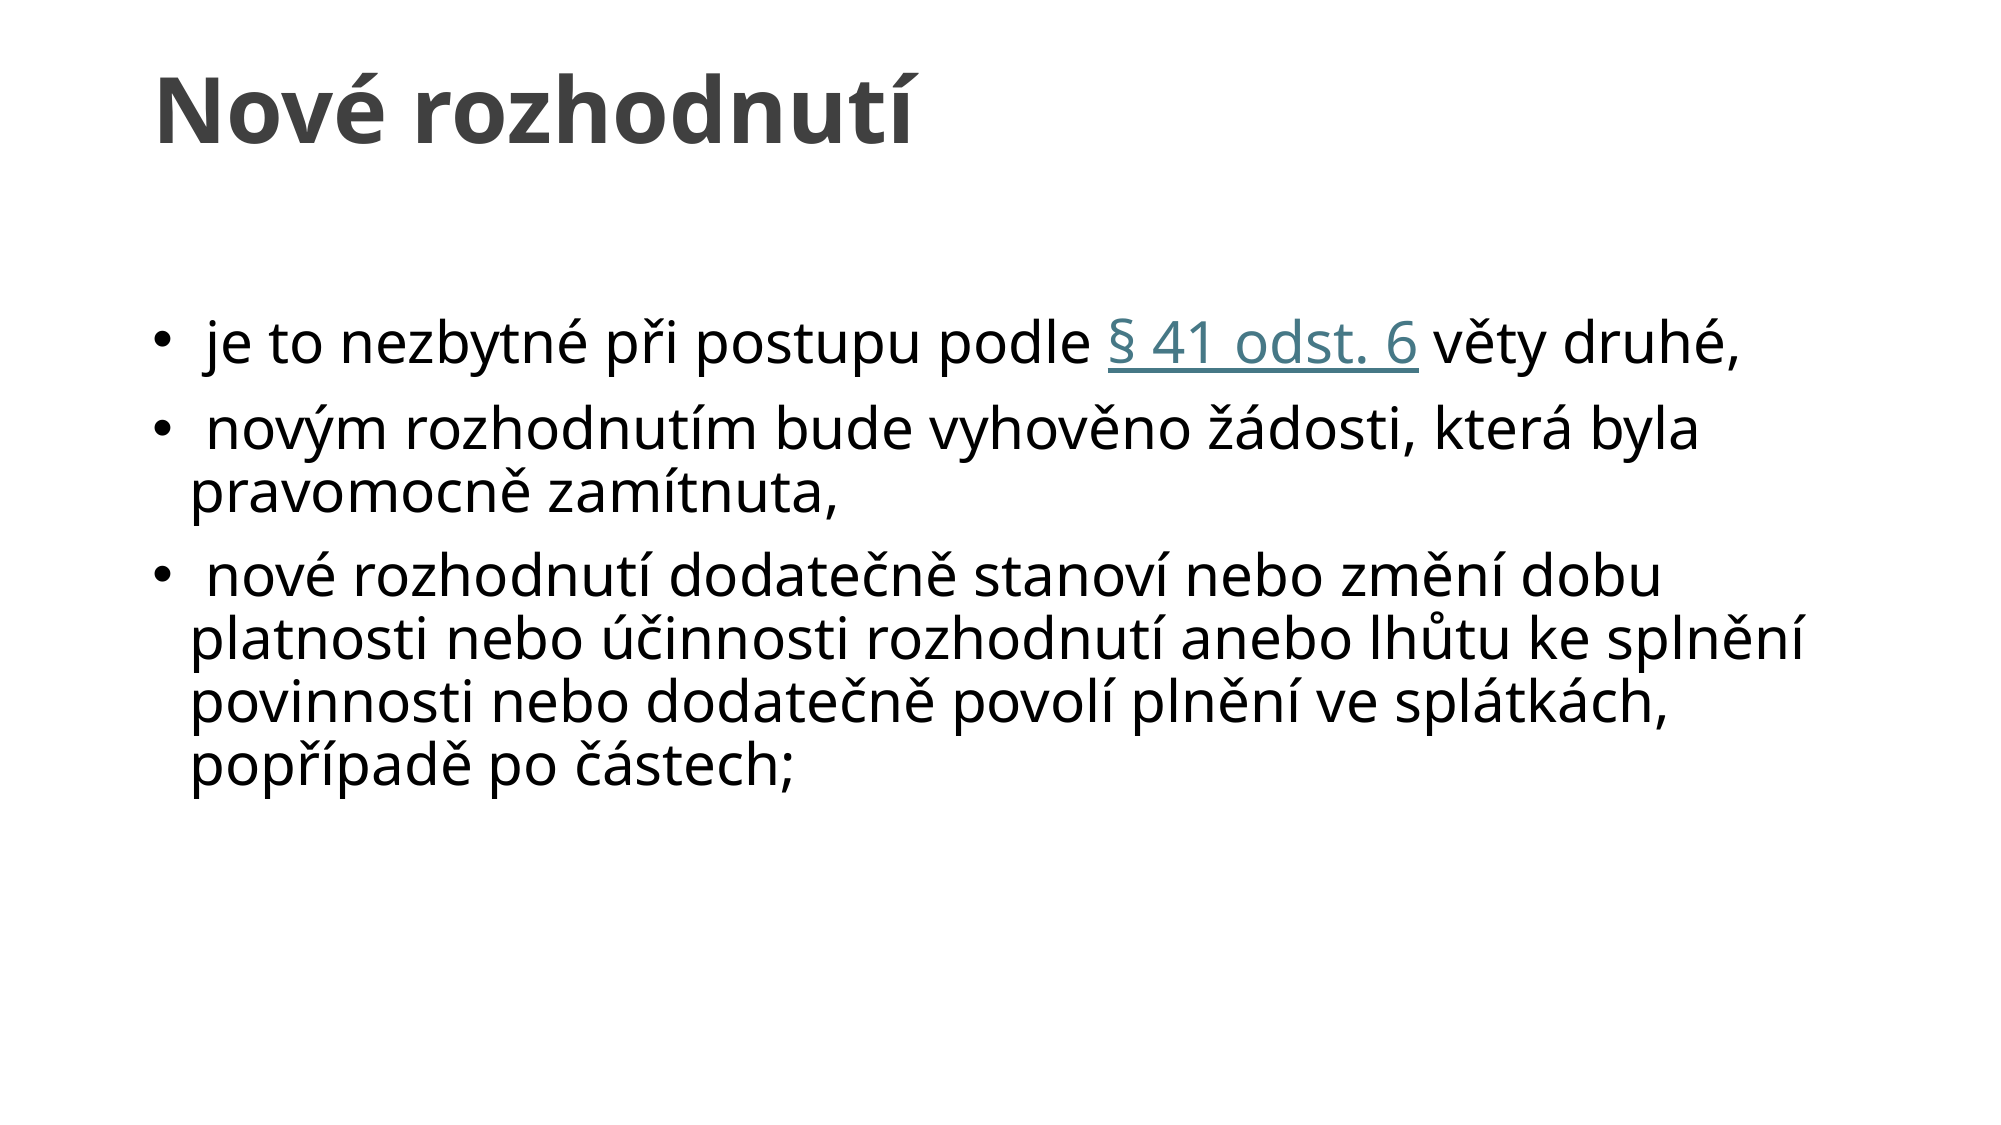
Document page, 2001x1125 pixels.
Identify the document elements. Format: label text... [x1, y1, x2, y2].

title Nové rozhodnutí [137, 59, 1863, 278]
list je to nezbytné při postupu podle § 41 odst. 6 věty druhé, novým rozhodnutím bude vyhověno žádosti, která byla pravomocně zamítnuta, nové rozhodnutí dodatečně stanoví nebo změní dobu platnosti nebo účinnosti rozhodnutí anebo lhůtu ke splnění povinnosti nebo dodatečně povolí plnění ve splátkách, popřípadě po částech; [137, 299, 1863, 1014]
